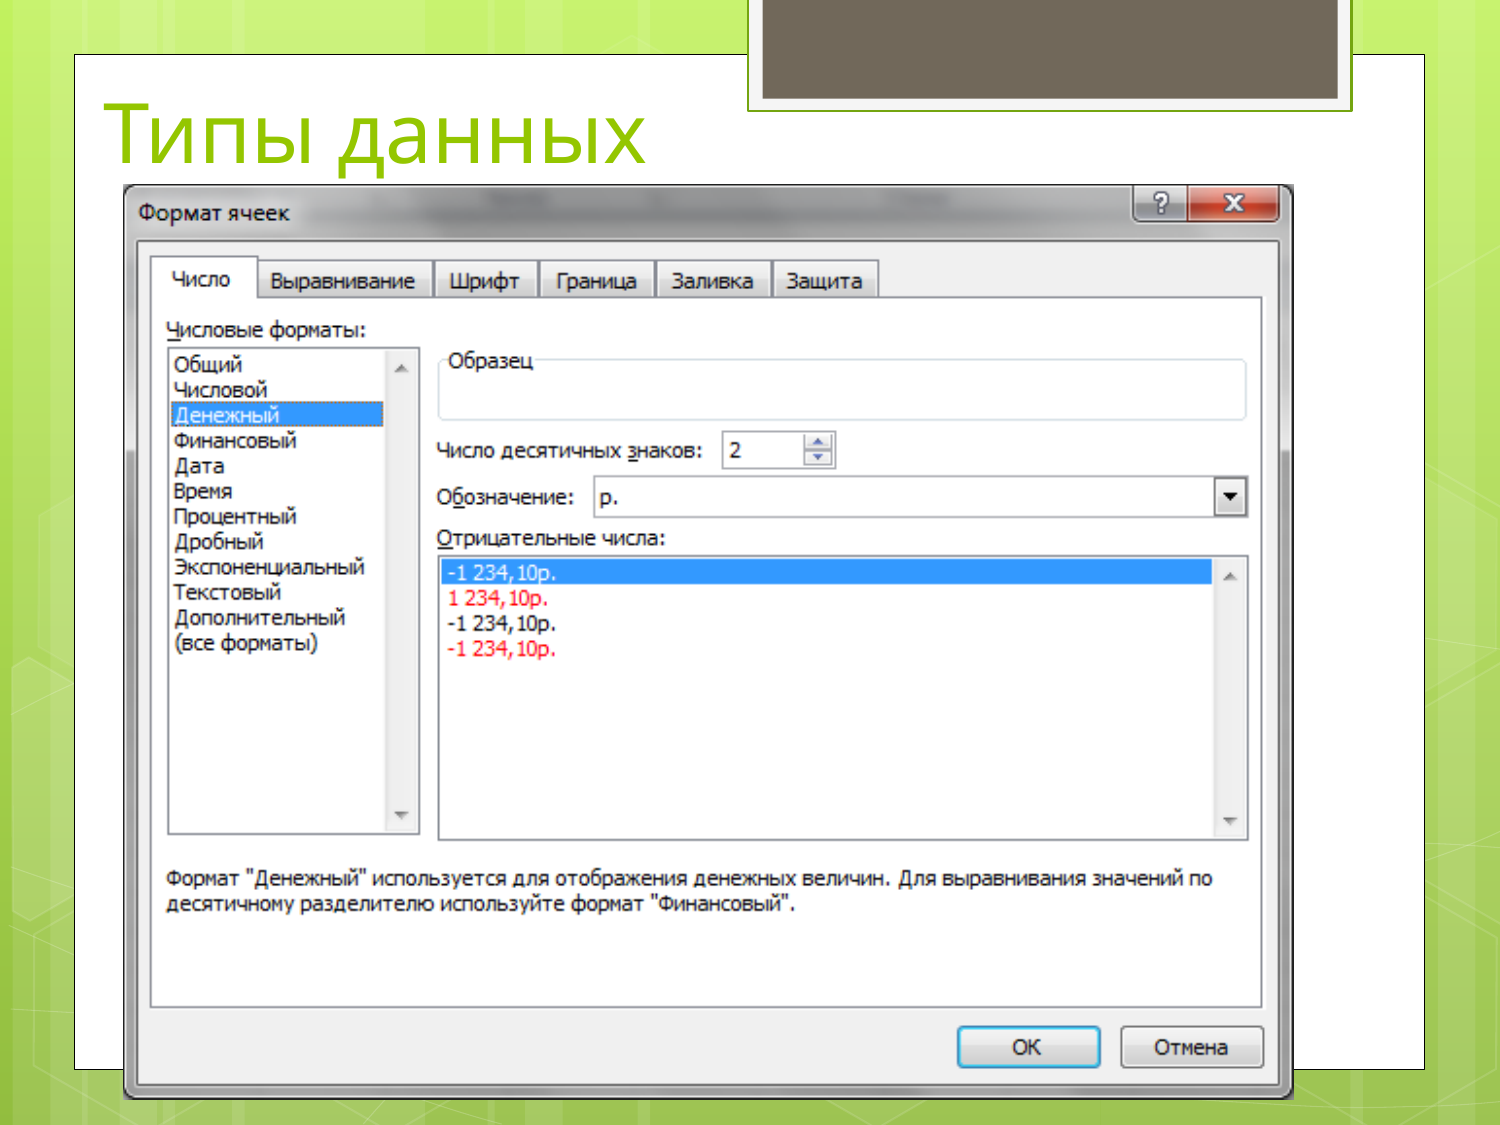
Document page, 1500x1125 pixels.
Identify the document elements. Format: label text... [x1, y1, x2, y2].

title Типы данных [88, 0, 1242, 188]
picture [123, 184, 1294, 1100]
